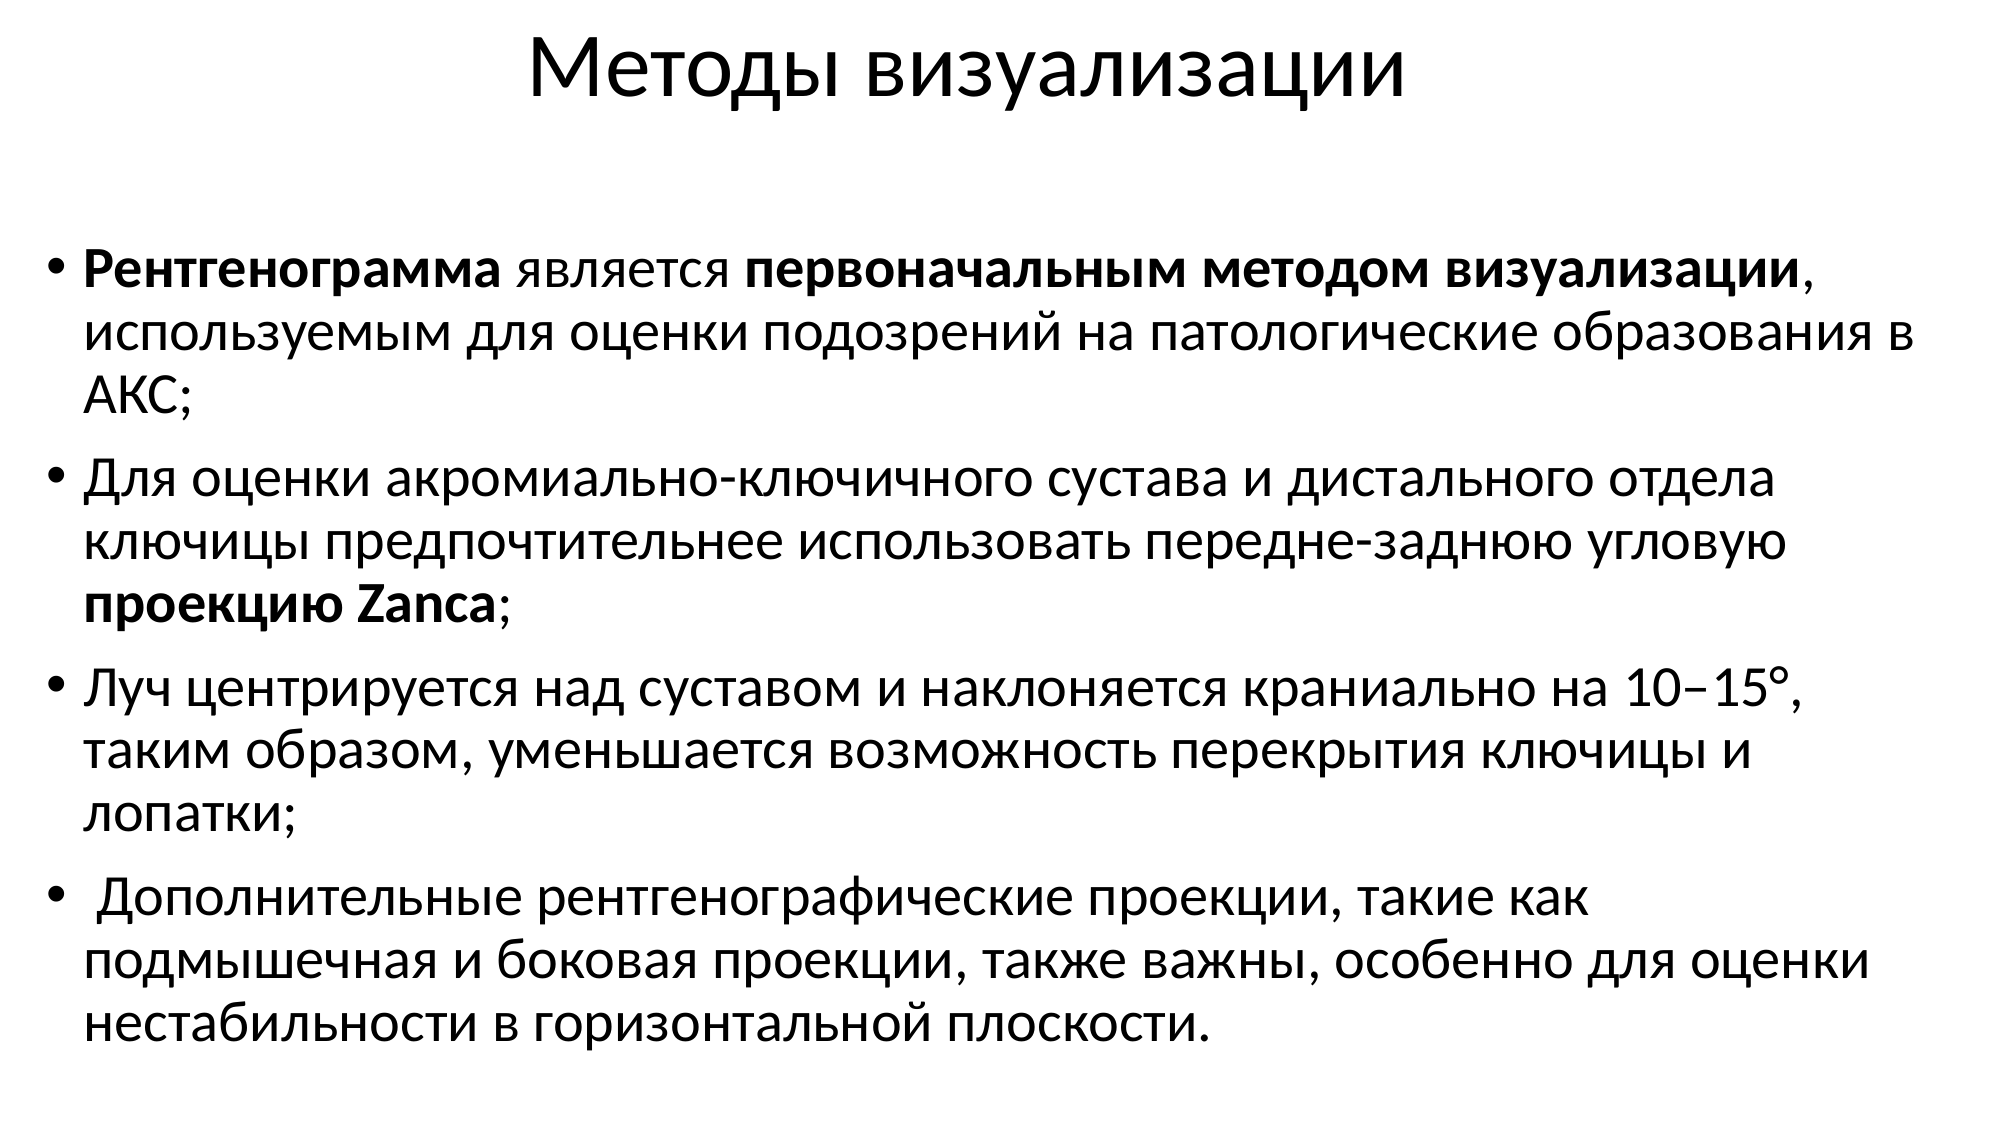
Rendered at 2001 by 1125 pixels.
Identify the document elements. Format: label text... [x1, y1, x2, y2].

title Методы визуализации [105, 0, 1831, 139]
list Рентгенограмма является первоначальным методом визуализации, используемым для оценки подозрений на патологические образования в АКС; Для оценки акромиально-ключичного сустава и дистального отдела ключицы предпочтительнее использовать передне-заднюю угловую проекцию Zanca; Луч центрируется над суставом и наклоняется краниально на 10–15°, таким образом, уменьшается возможность перекрытия ключицы и лопатки; Дополнительные рентгенографические проекции, такие как подмышечная и боковая проекции, также важны, особенно для оценки нестабильности в горизонтальной плоскости. [31, 139, 1964, 1107]
